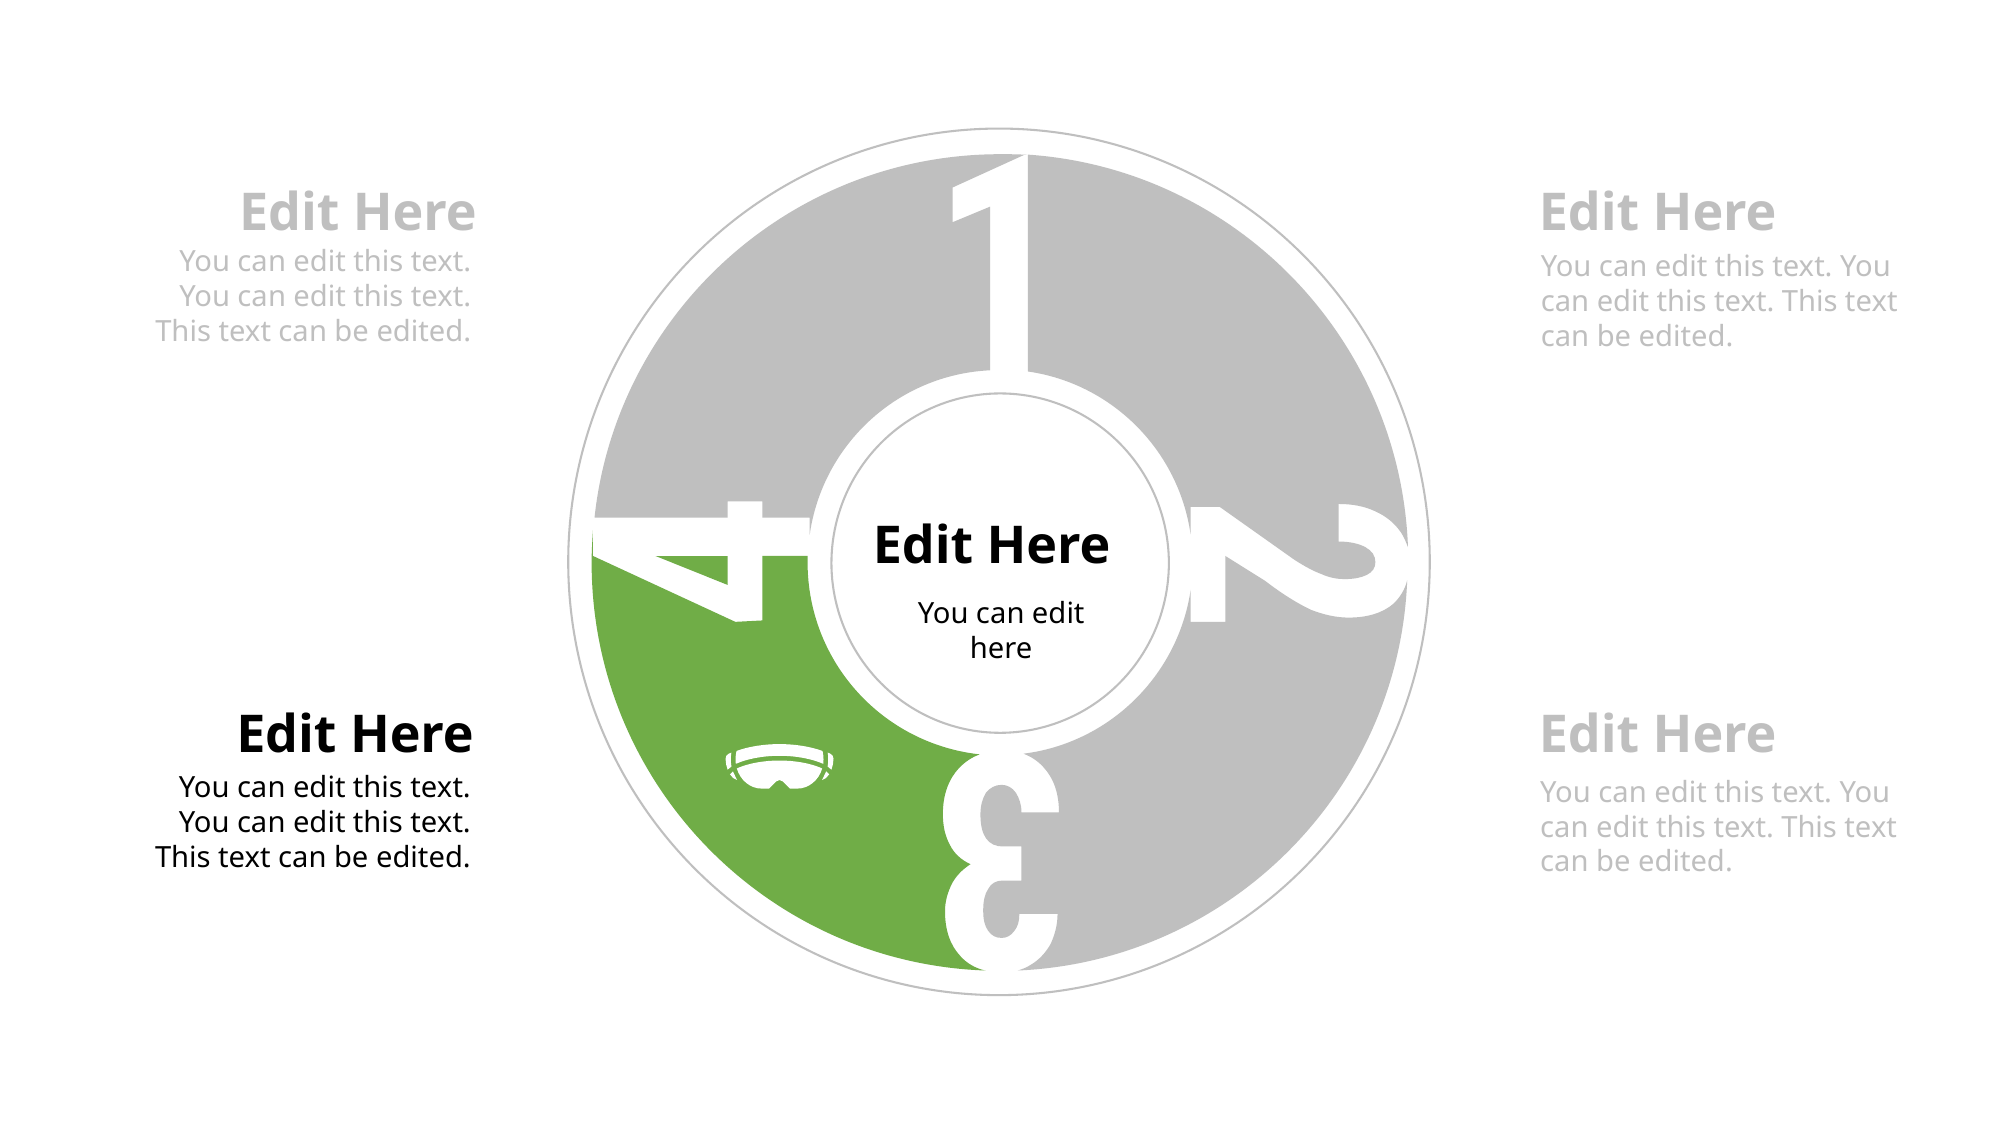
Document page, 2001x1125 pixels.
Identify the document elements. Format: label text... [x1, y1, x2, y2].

text_box You can edit this text. You can edit this text. This text can be edited. [1525, 765, 1921, 887]
text_box [567, 127, 1431, 997]
text_box You can edit this text. You can edit this text. This text can be edited. [1525, 240, 1922, 362]
text_box Edit Here [108, 699, 474, 790]
text_box [655, 556, 728, 585]
text_box Edit Here [1538, 177, 1935, 268]
text_box Edit Here [853, 511, 1131, 602]
text_box [594, 154, 1028, 535]
text_box You can edit here [886, 602, 1116, 664]
text_box [980, 555, 1408, 971]
text_box Edit Here [1538, 699, 1952, 790]
text_box You can edit this text. You can edit this text. This text can be edited. [132, 760, 486, 882]
text_box [591, 530, 986, 971]
text_box Edit Here [108, 177, 477, 268]
text_box You can edit this text. You can edit this text. This text can be edited. [117, 235, 487, 357]
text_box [723, 709, 836, 823]
text_box [1027, 154, 1408, 580]
